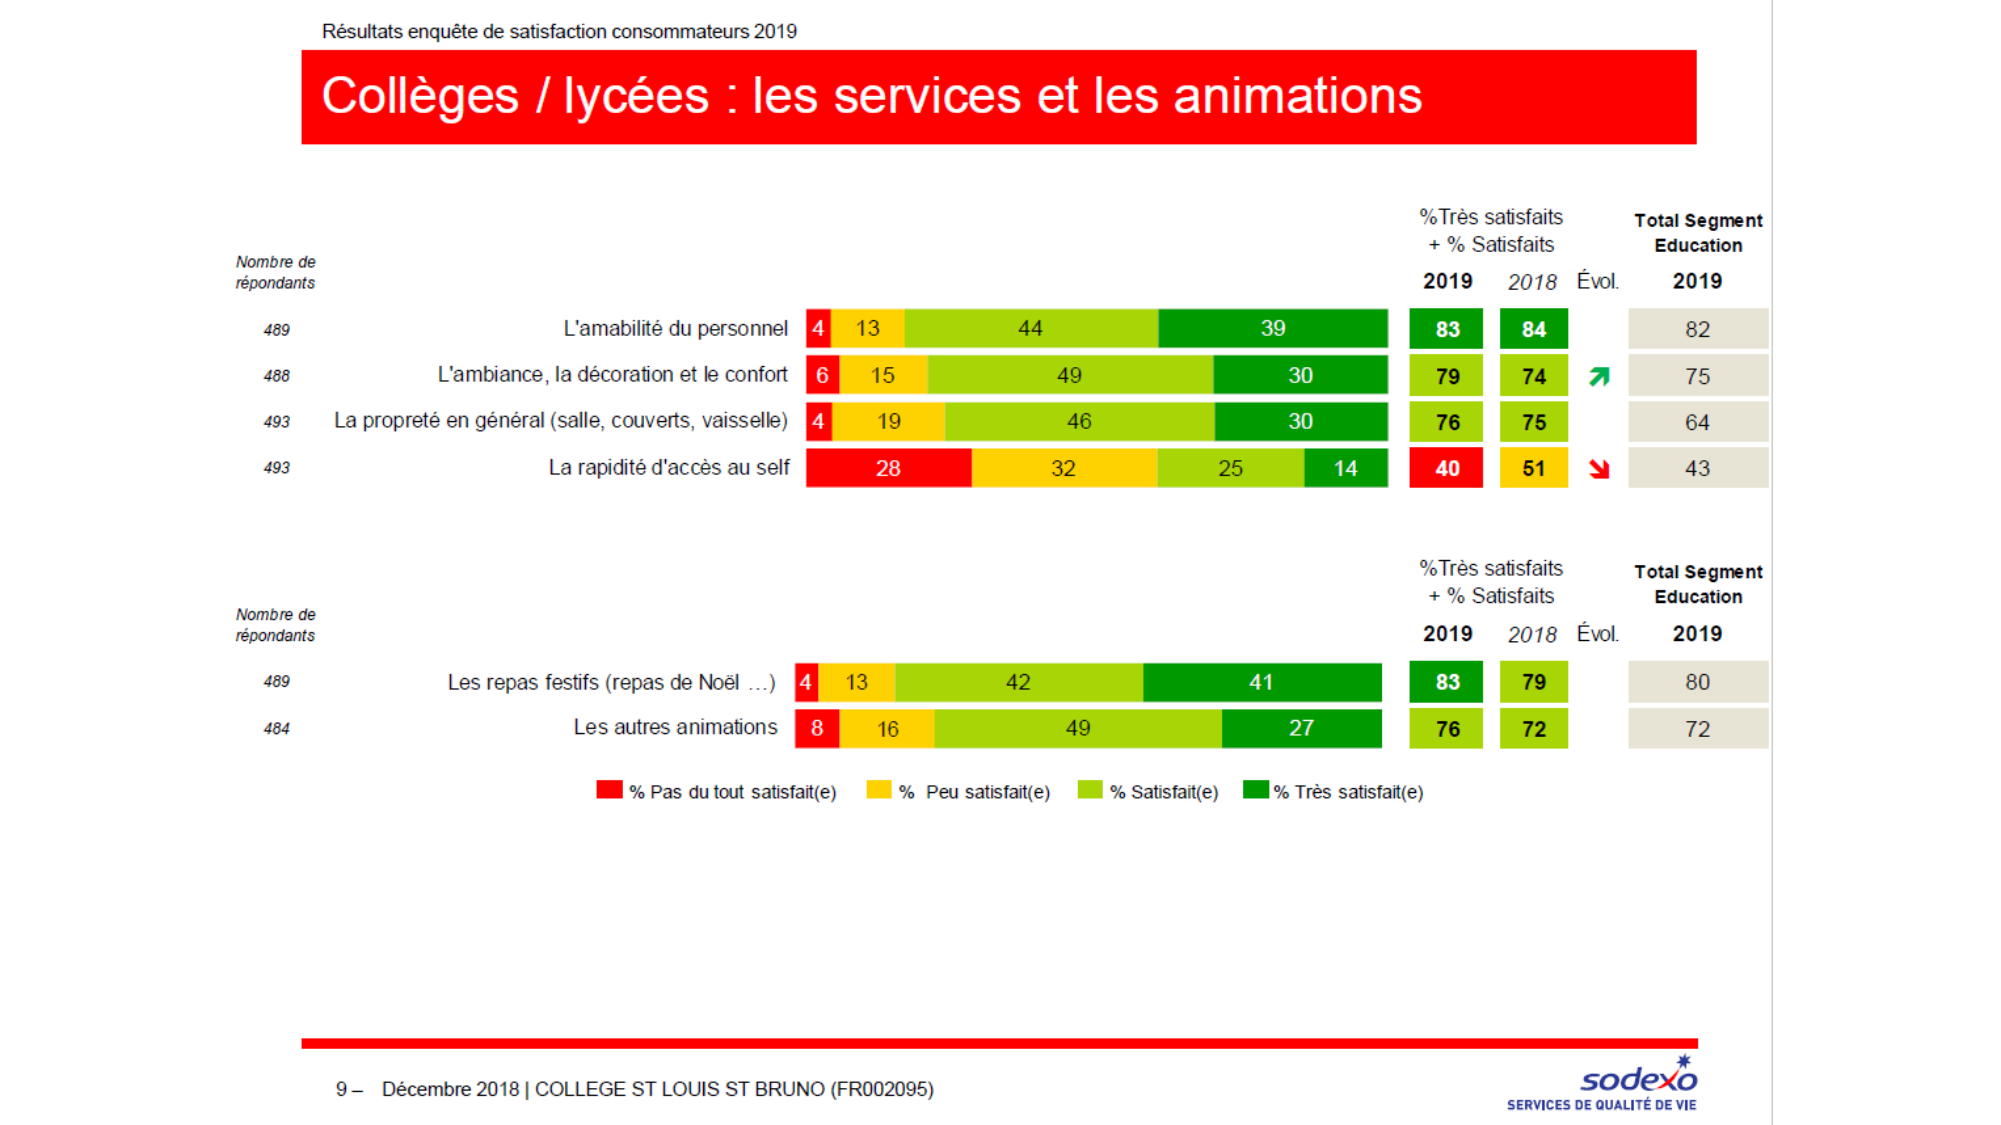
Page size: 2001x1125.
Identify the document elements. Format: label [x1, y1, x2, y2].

picture [227, 0, 1773, 1125]
